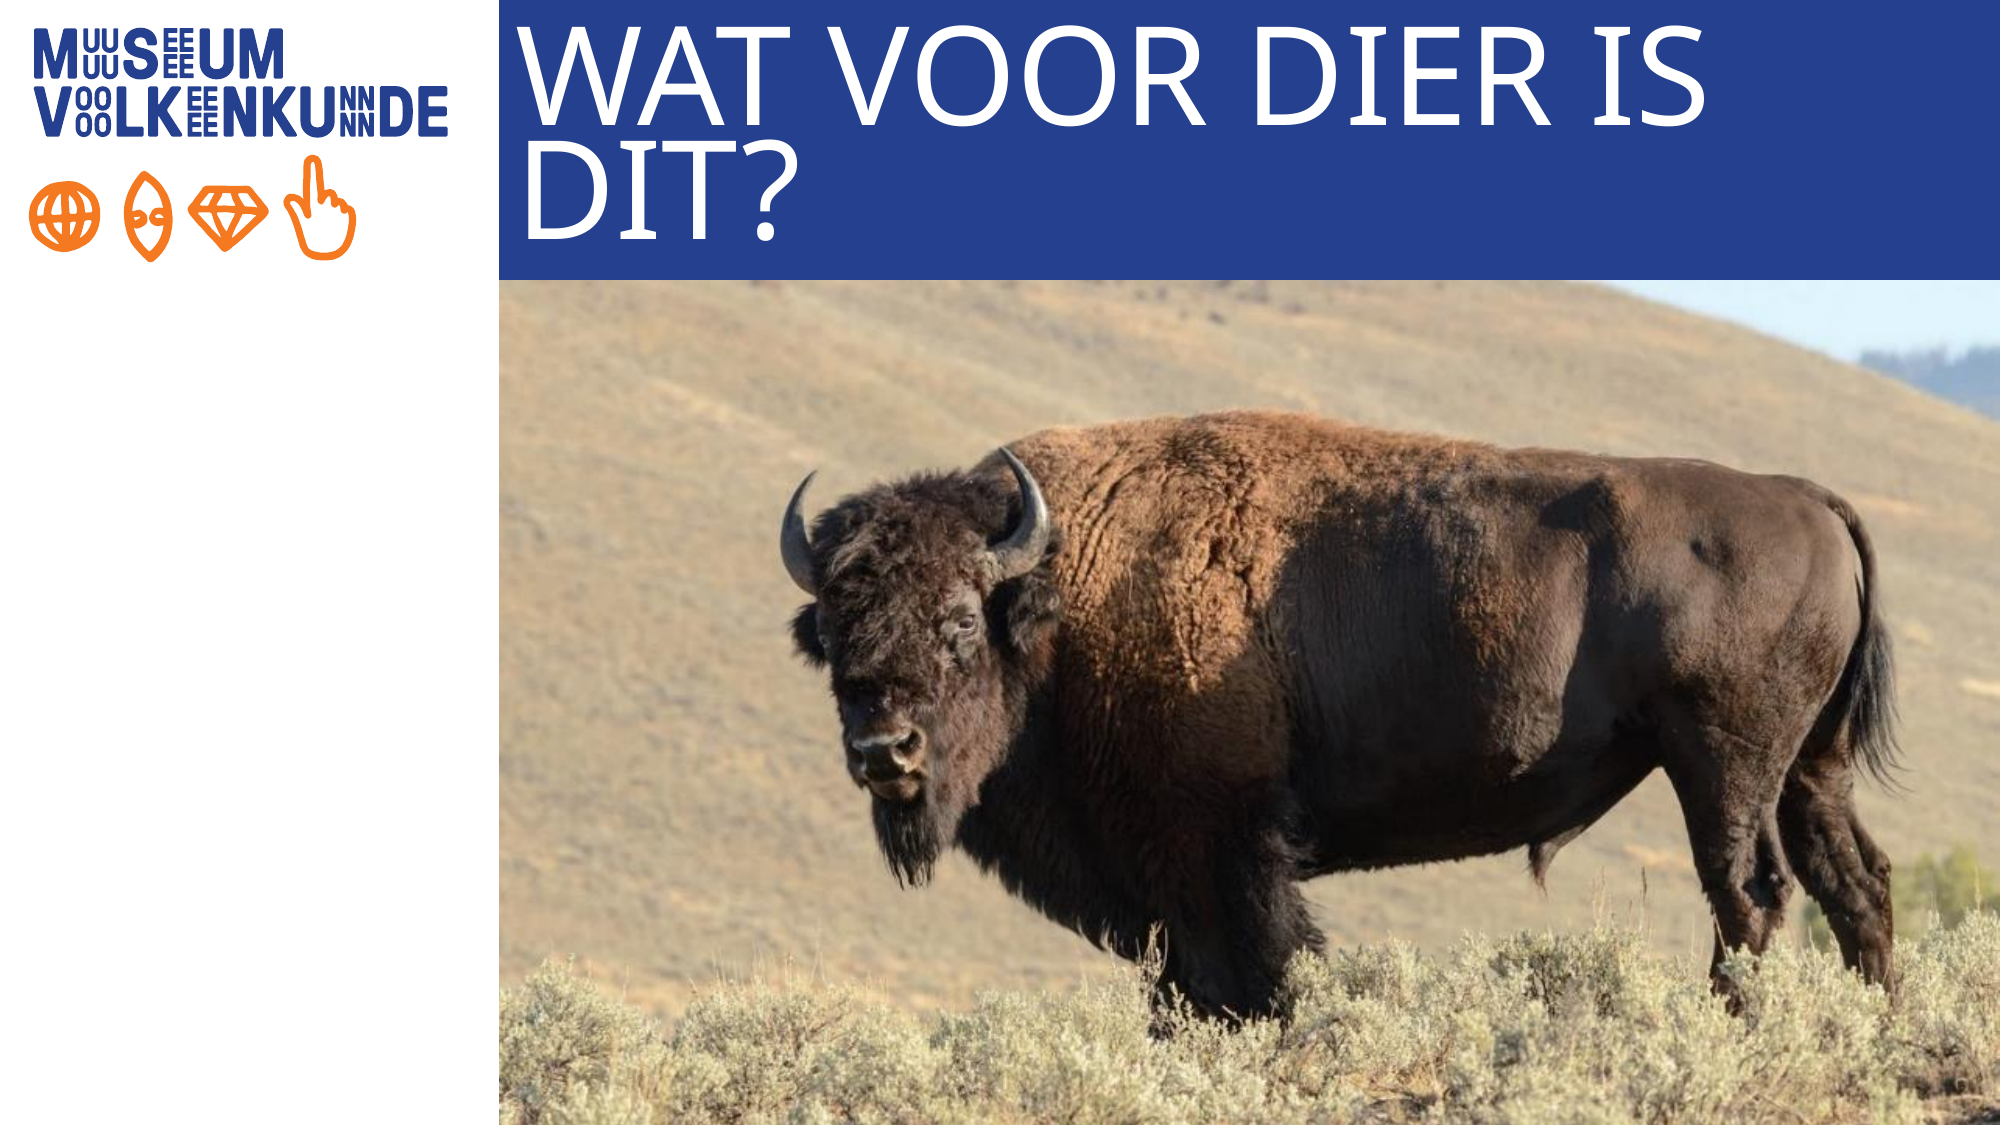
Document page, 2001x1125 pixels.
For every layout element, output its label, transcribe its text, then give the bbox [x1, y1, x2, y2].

list Wat voor dier is dit? [500, 30, 1985, 140]
picture [499, 280, 2000, 1125]
